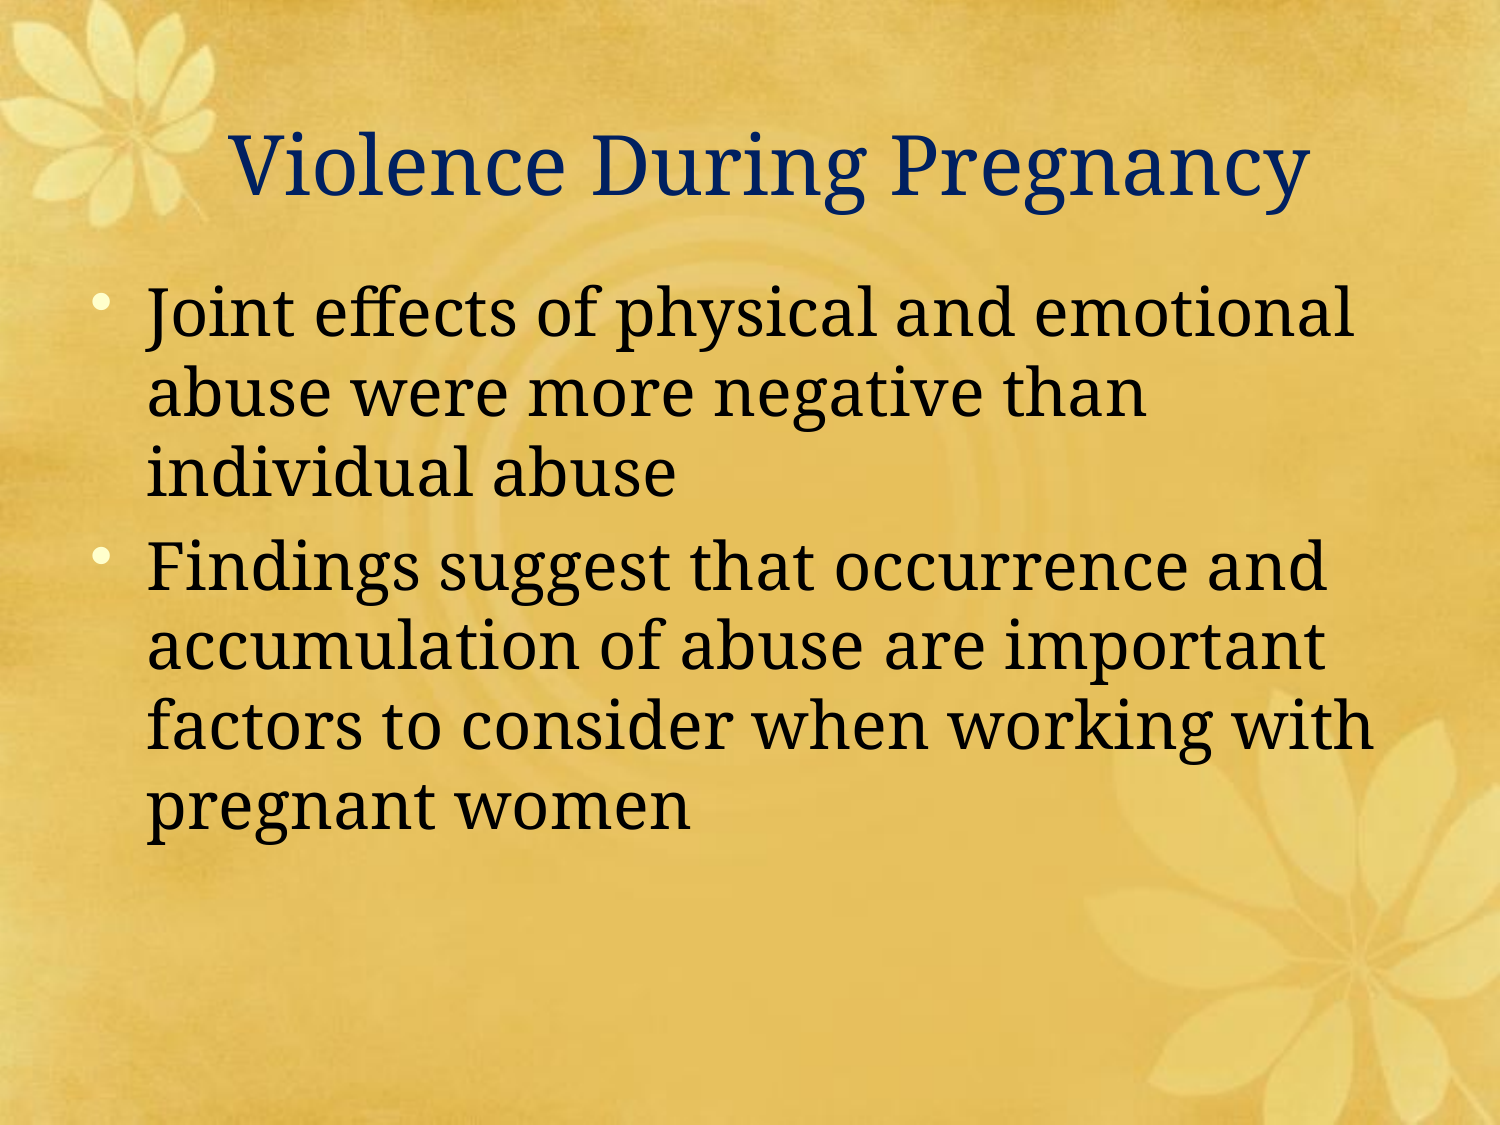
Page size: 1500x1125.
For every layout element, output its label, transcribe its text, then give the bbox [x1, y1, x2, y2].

list Joint effects of physical and emotional abuse were more negative than individual abuse Findings suggest that occurrence and accumulation of abuse are important factors to consider when working with pregnant women [74, 262, 1426, 1006]
title Violence During Pregnancy [99, 74, 1440, 249]
picture [0, 0, 1500, 1125]
